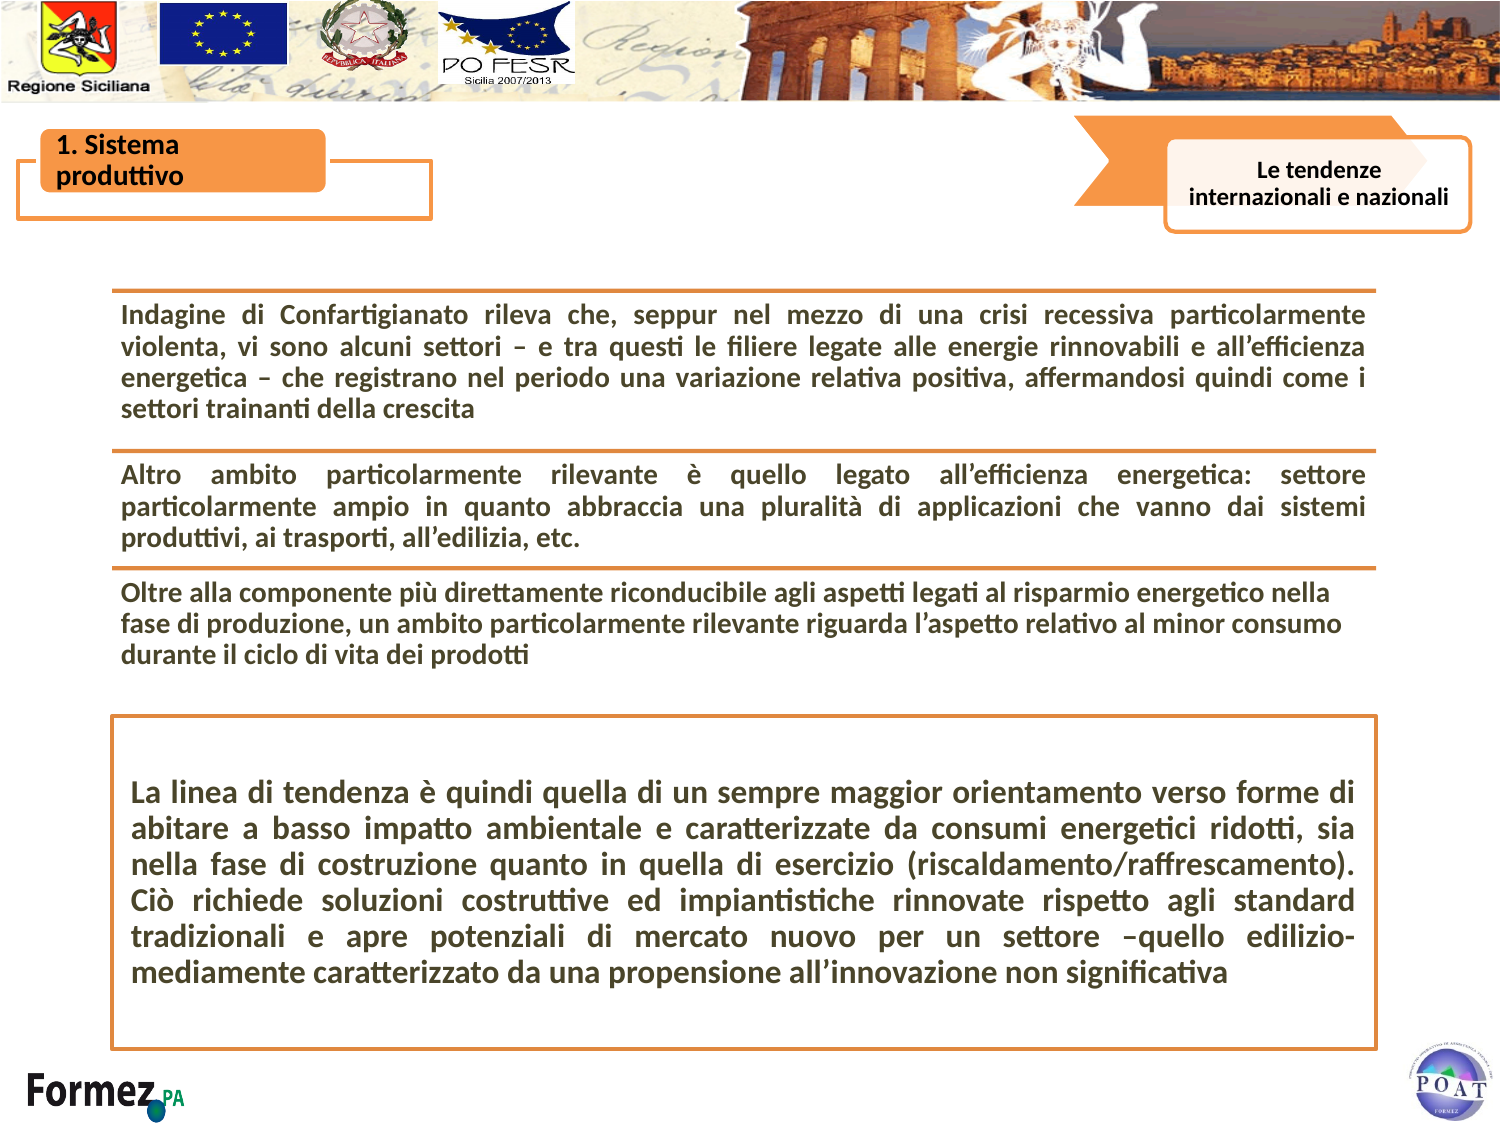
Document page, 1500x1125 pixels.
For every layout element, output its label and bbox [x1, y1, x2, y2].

text_box [17, 113, 432, 232]
text_box [111, 715, 1377, 1050]
picture [1401, 1042, 1500, 1121]
text_box [111, 266, 1377, 715]
picture [1, 0, 1500, 103]
text_box [1068, 113, 1471, 232]
picture [25, 1065, 185, 1125]
